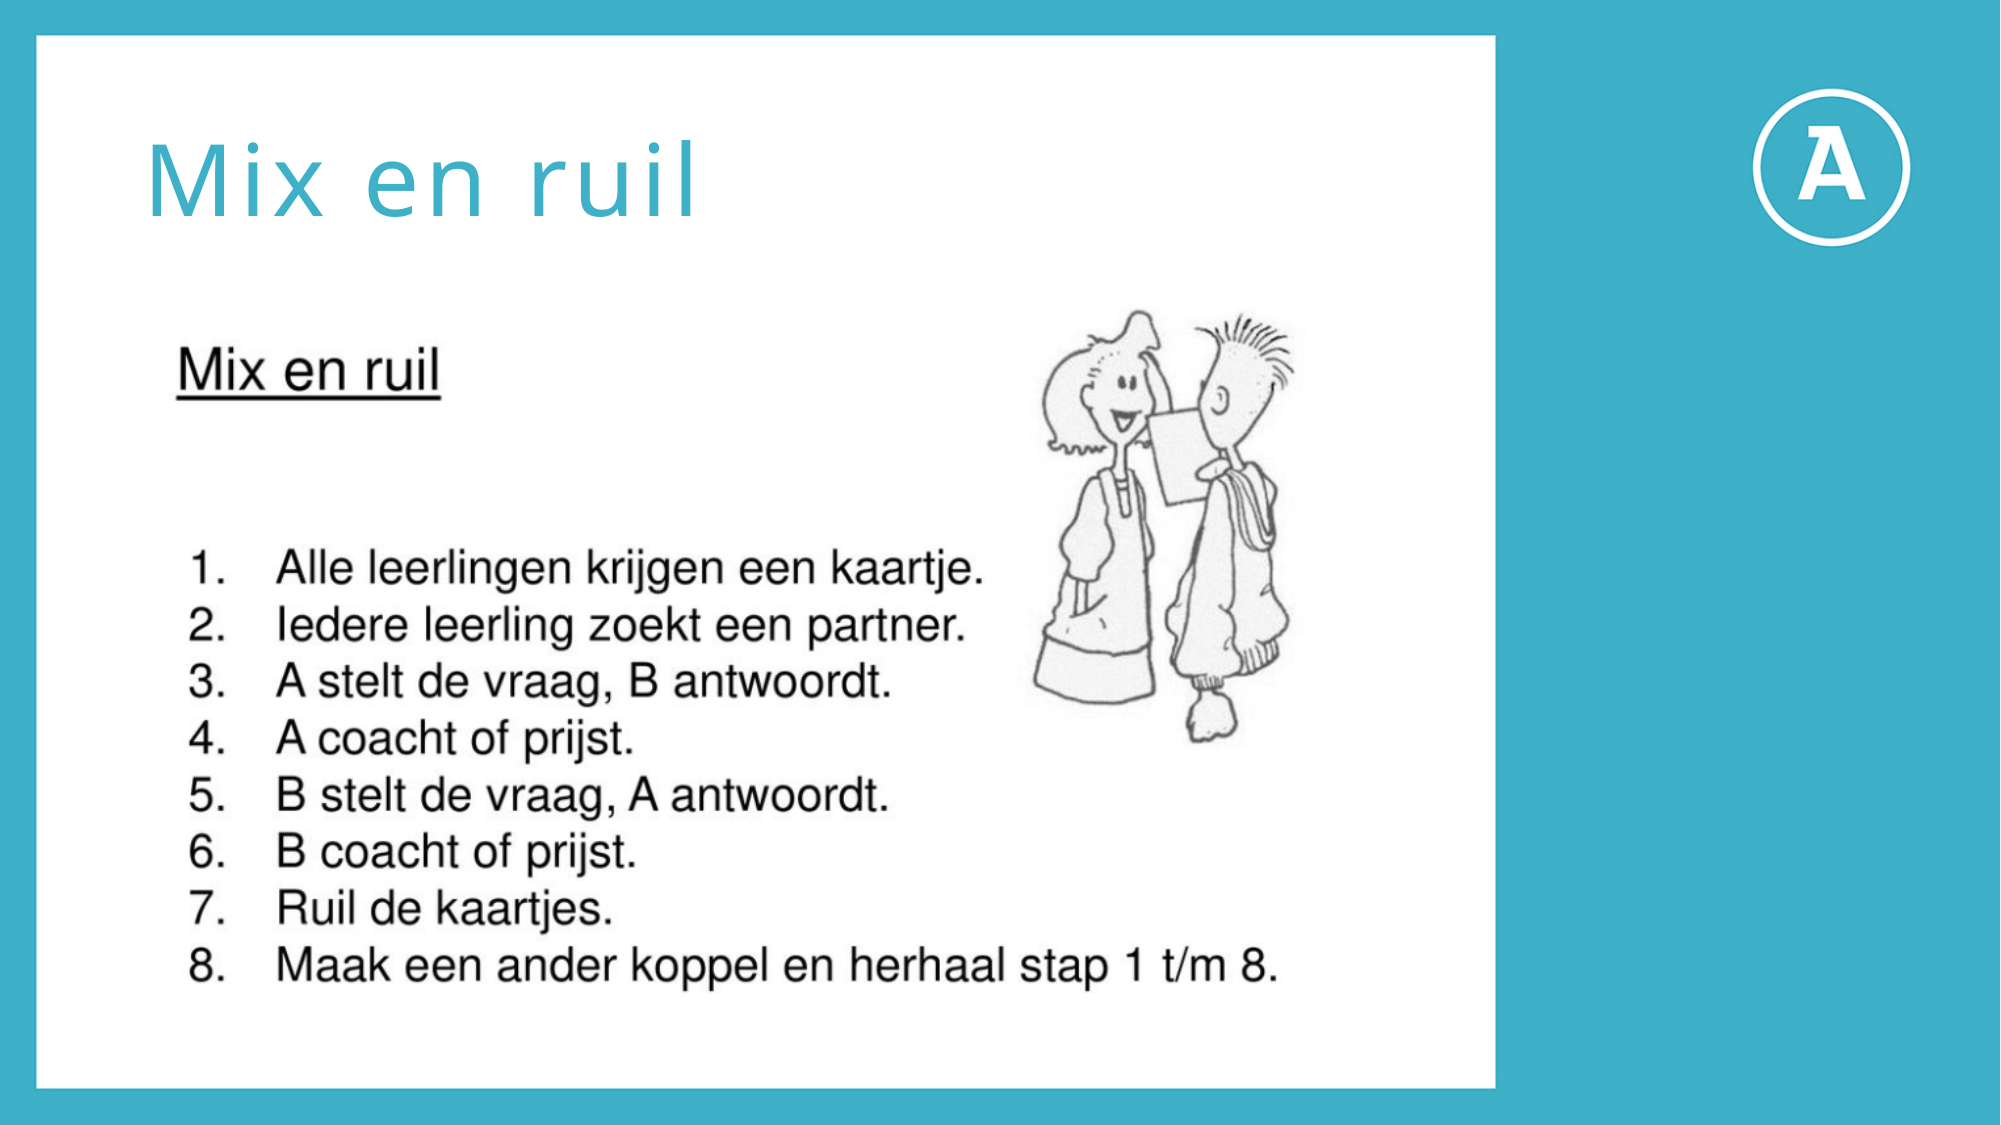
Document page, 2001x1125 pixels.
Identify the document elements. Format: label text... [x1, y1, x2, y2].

picture [0, 0, 2001, 1125]
list Mix en ruil [128, 122, 1407, 240]
